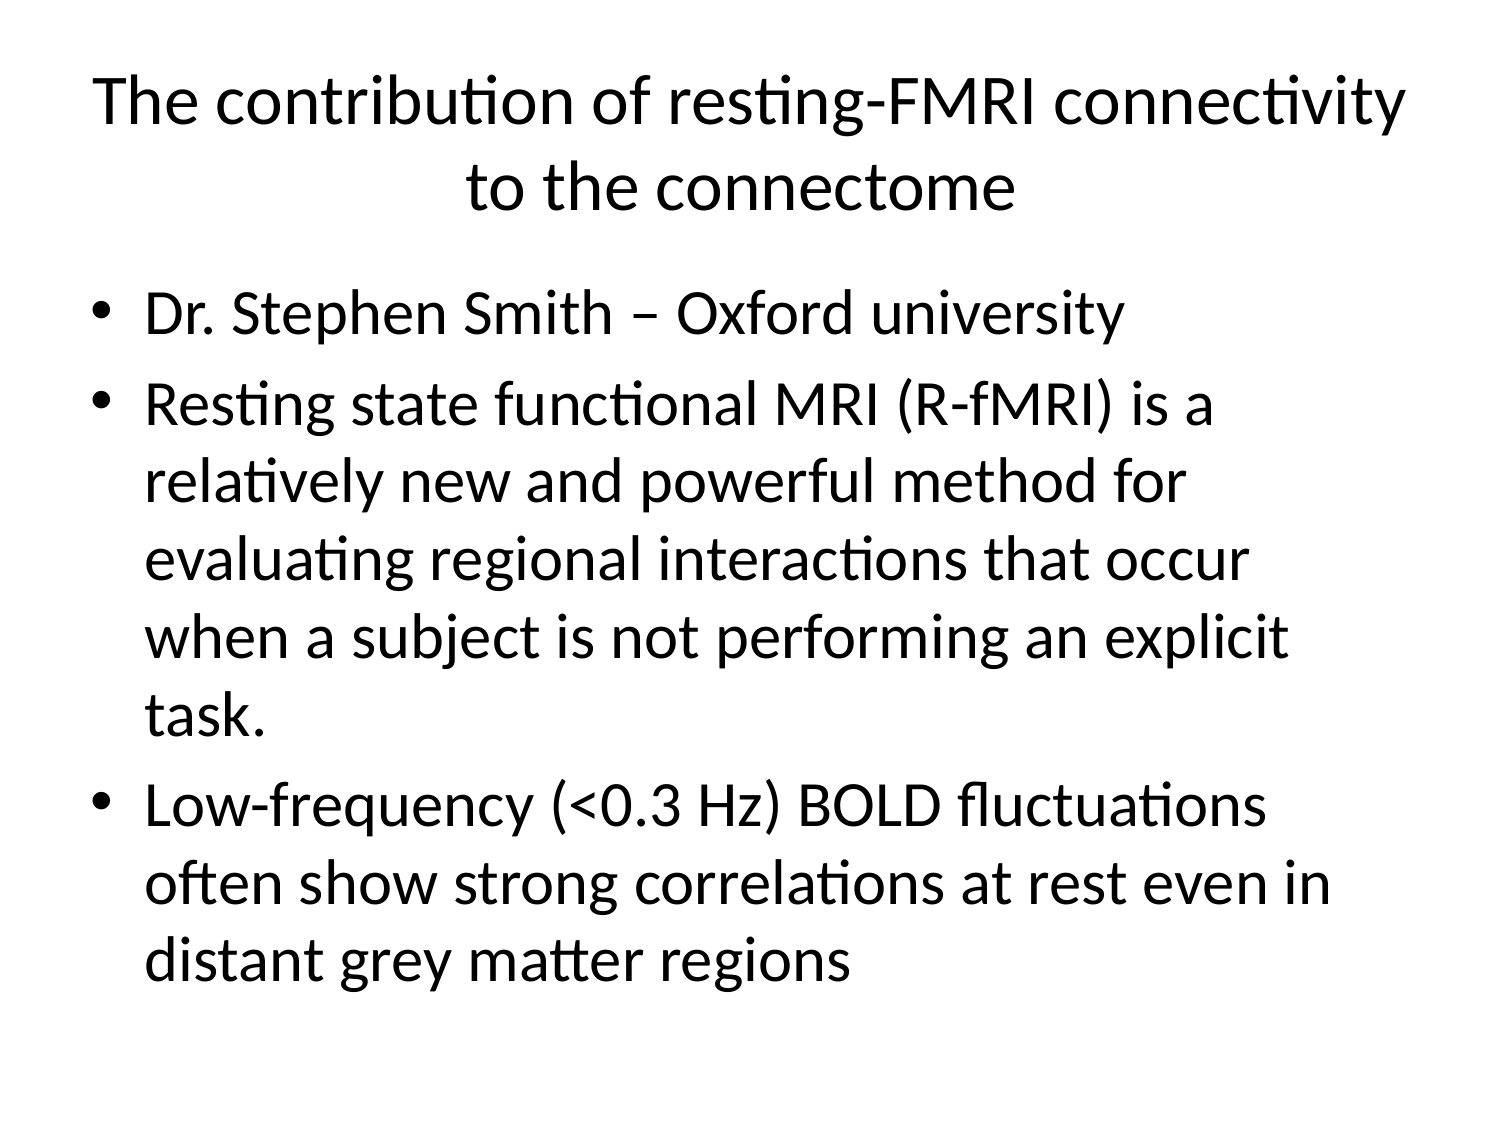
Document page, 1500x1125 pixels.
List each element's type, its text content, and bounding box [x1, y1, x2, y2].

list Dr. Stephen Smith – Oxford university Resting state functional MRI (R-fMRI) is a relatively new and powerful method for evaluating regional interactions that occur when a subject is not performing an explicit task. Low-frequency (<0.3 Hz) BOLD fluctuations often show strong correlations at rest even in distant grey matter regions [75, 262, 1425, 1005]
title The contribution of resting-FMRI connectivity to the connectome [75, 45, 1425, 233]
